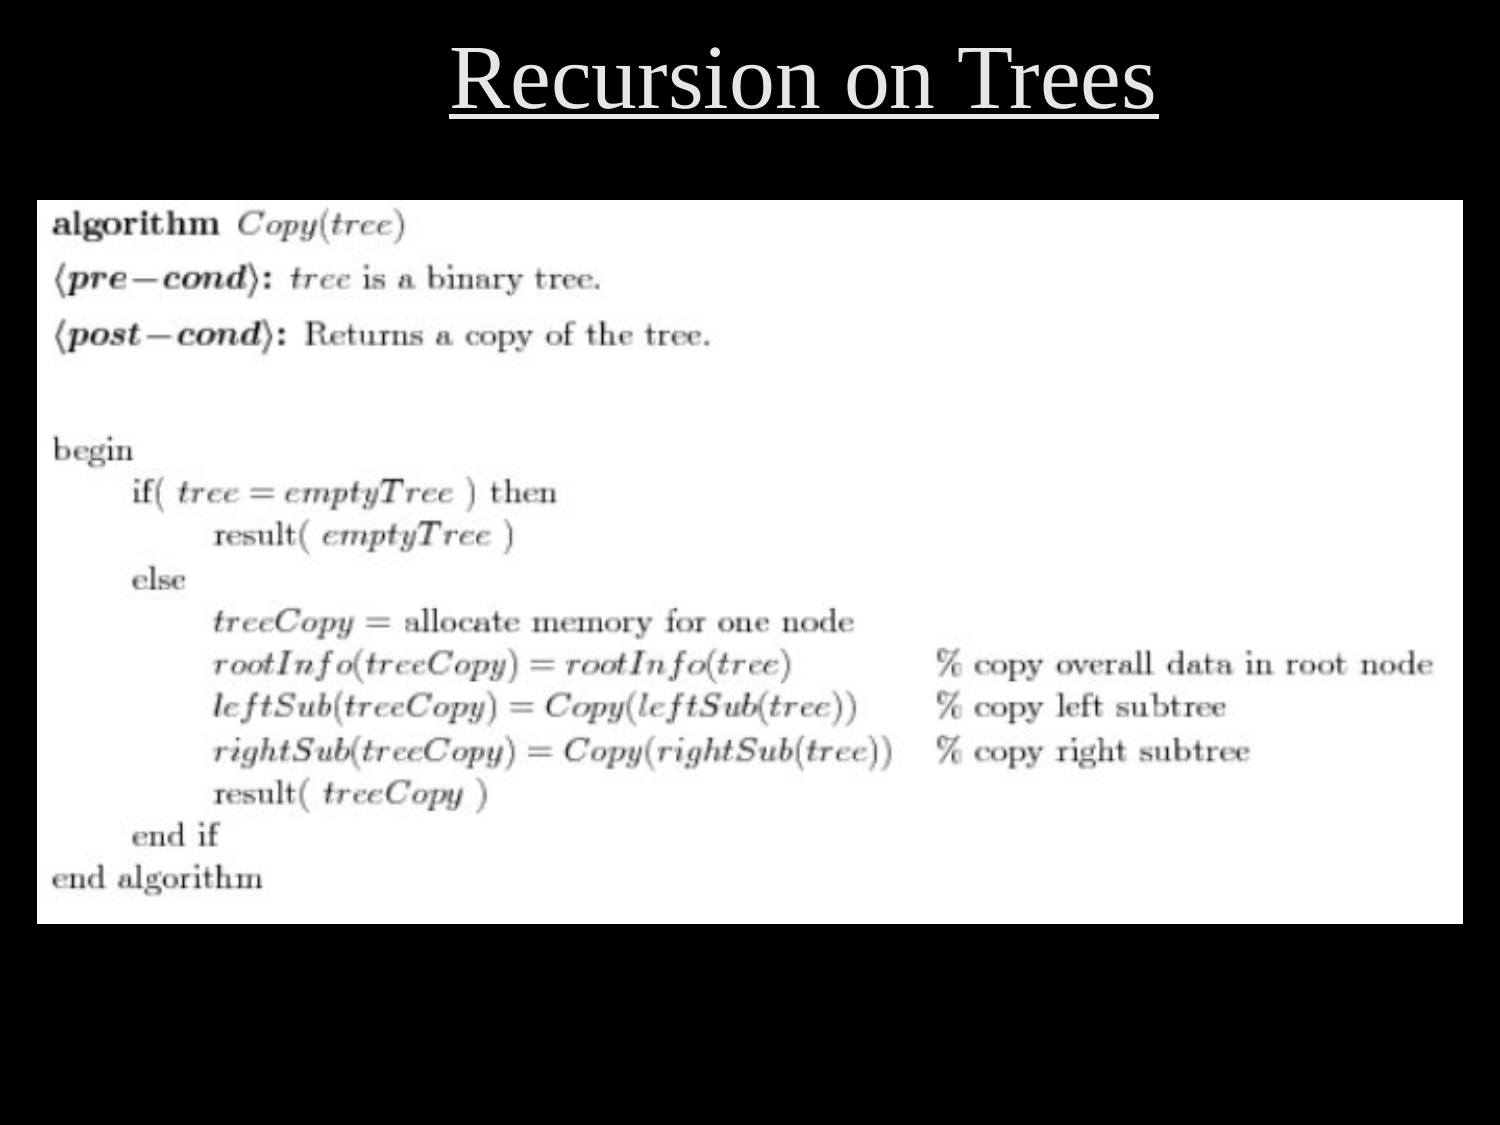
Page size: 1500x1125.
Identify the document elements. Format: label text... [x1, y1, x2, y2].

picture [37, 200, 1463, 924]
text_box Recursion on Trees [434, 9, 1174, 135]
